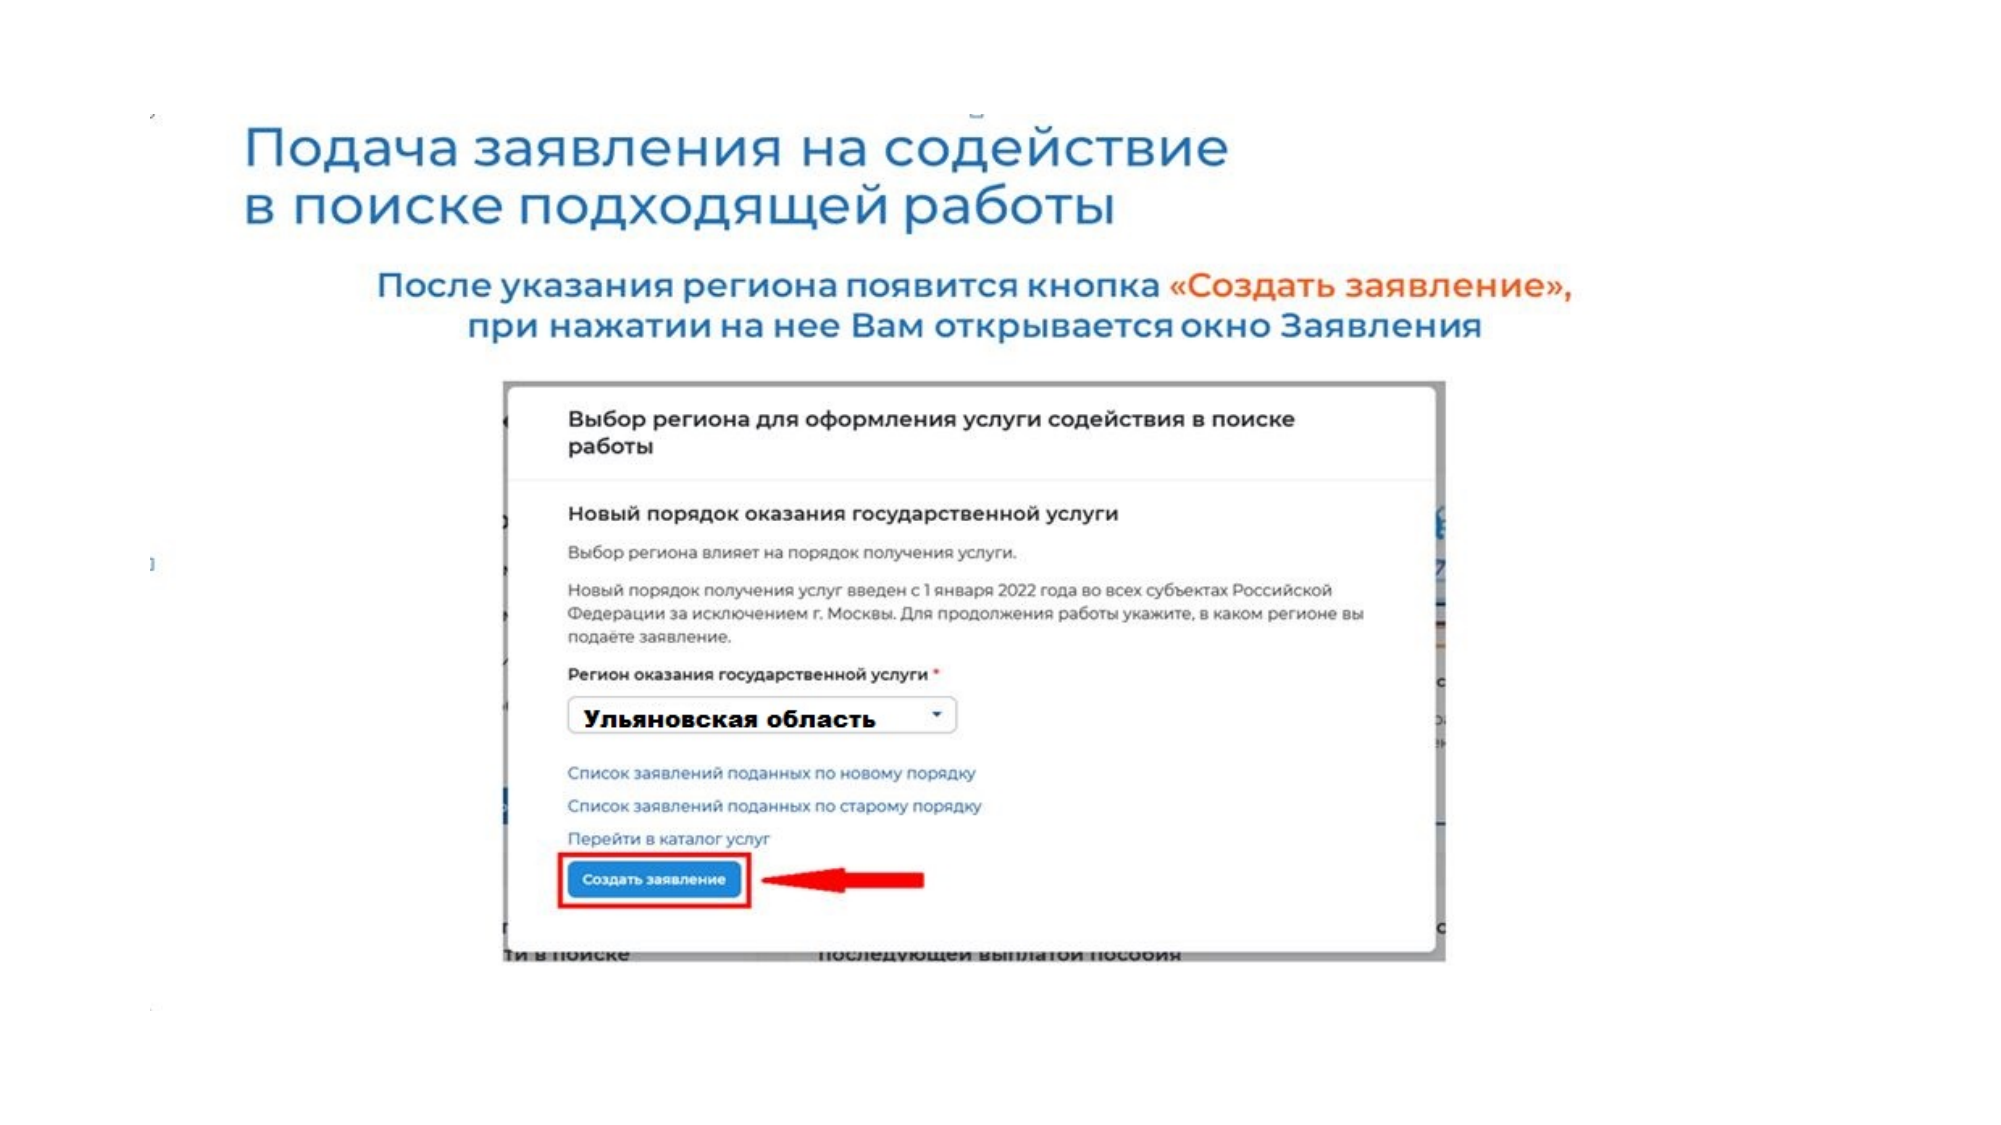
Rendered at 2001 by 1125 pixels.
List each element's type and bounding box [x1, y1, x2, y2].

picture [149, 114, 1798, 1011]
